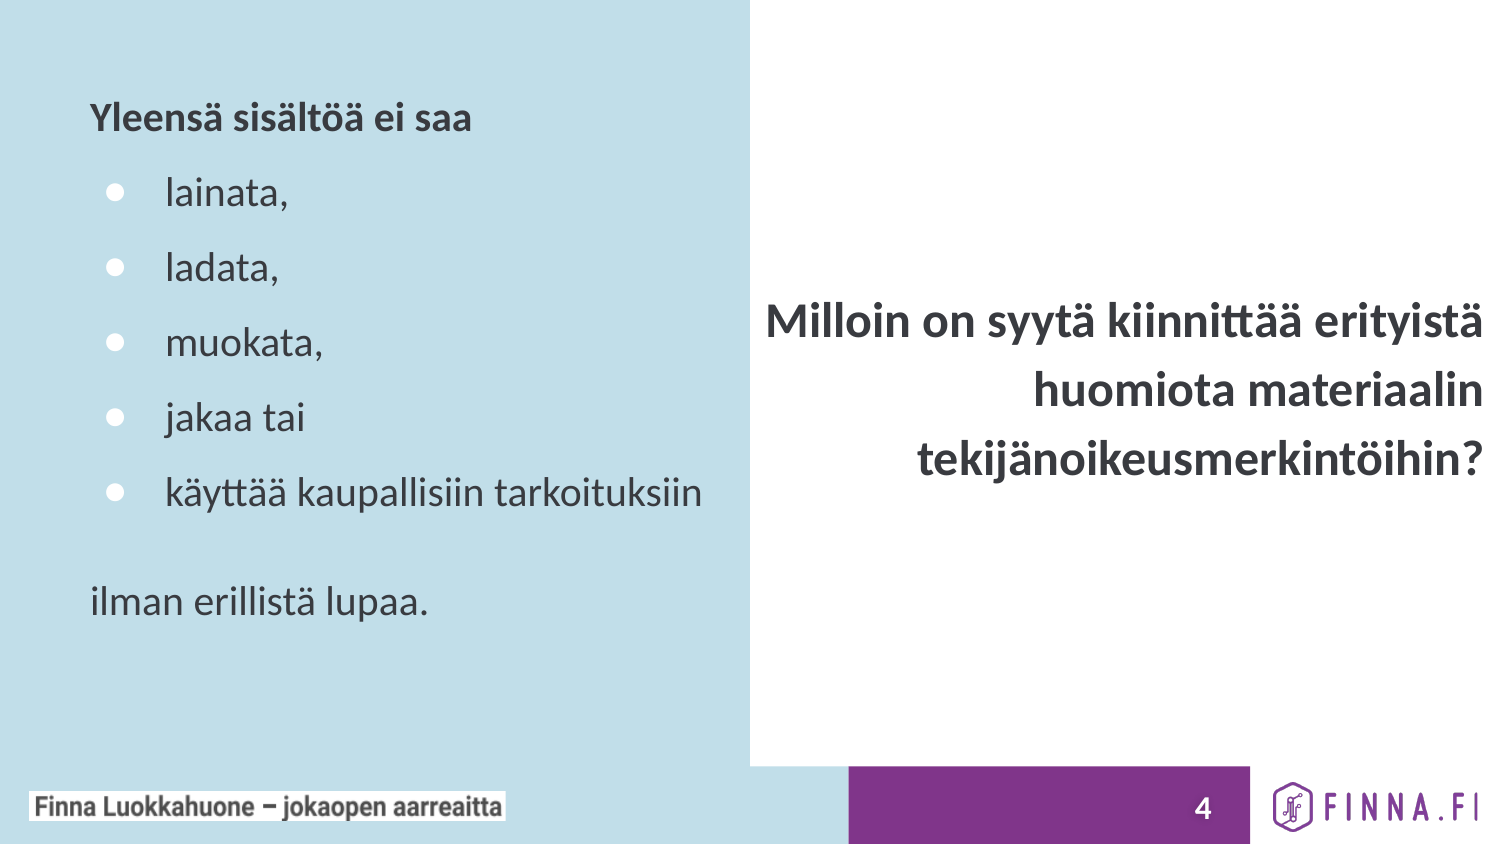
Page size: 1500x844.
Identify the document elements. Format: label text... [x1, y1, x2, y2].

title Milloin on syytä kiinnittää erityistä huomiota materiaalin tekijänoikeusmerkintöihin? [750, 0, 1500, 764]
list Yleensä sisältöä ei saa lainata, ladata, muokata, jakaa tai käyttää kaupallisiin tarkoituksiin ilman erillistä lupaa. [0, 0, 750, 769]
